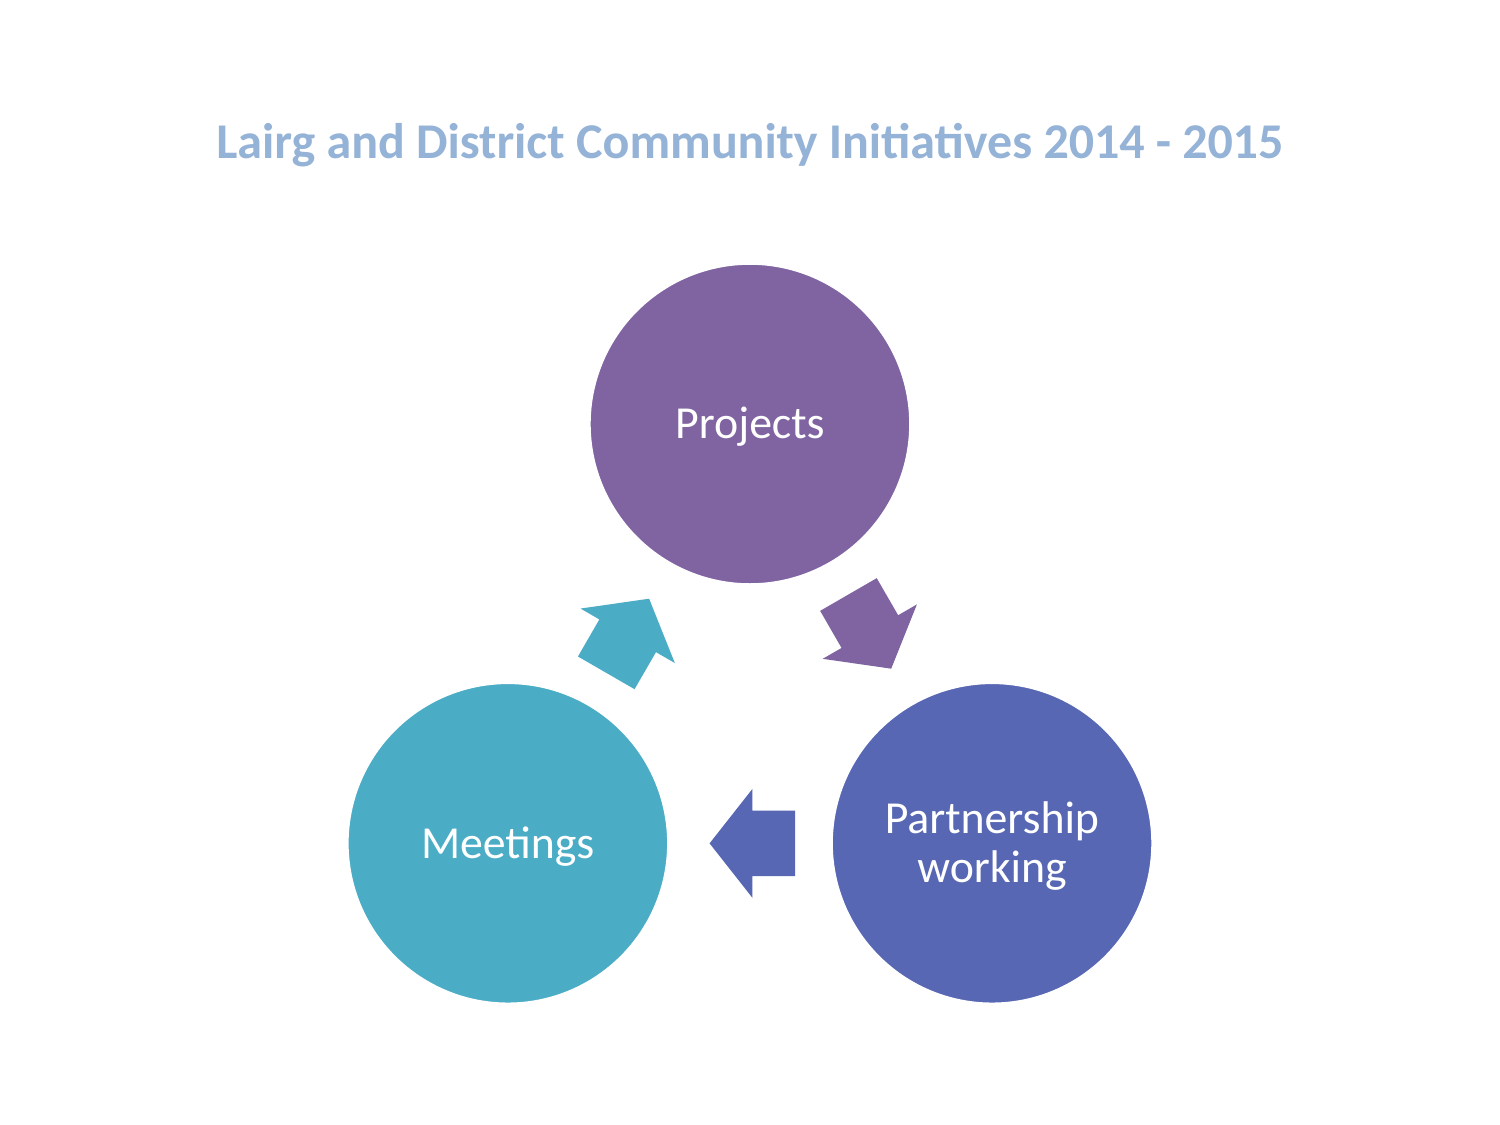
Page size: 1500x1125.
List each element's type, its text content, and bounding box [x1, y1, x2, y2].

title Lairg and District Community Initiatives 2014 - 2015 [75, 45, 1425, 233]
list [74, 262, 1426, 1006]
